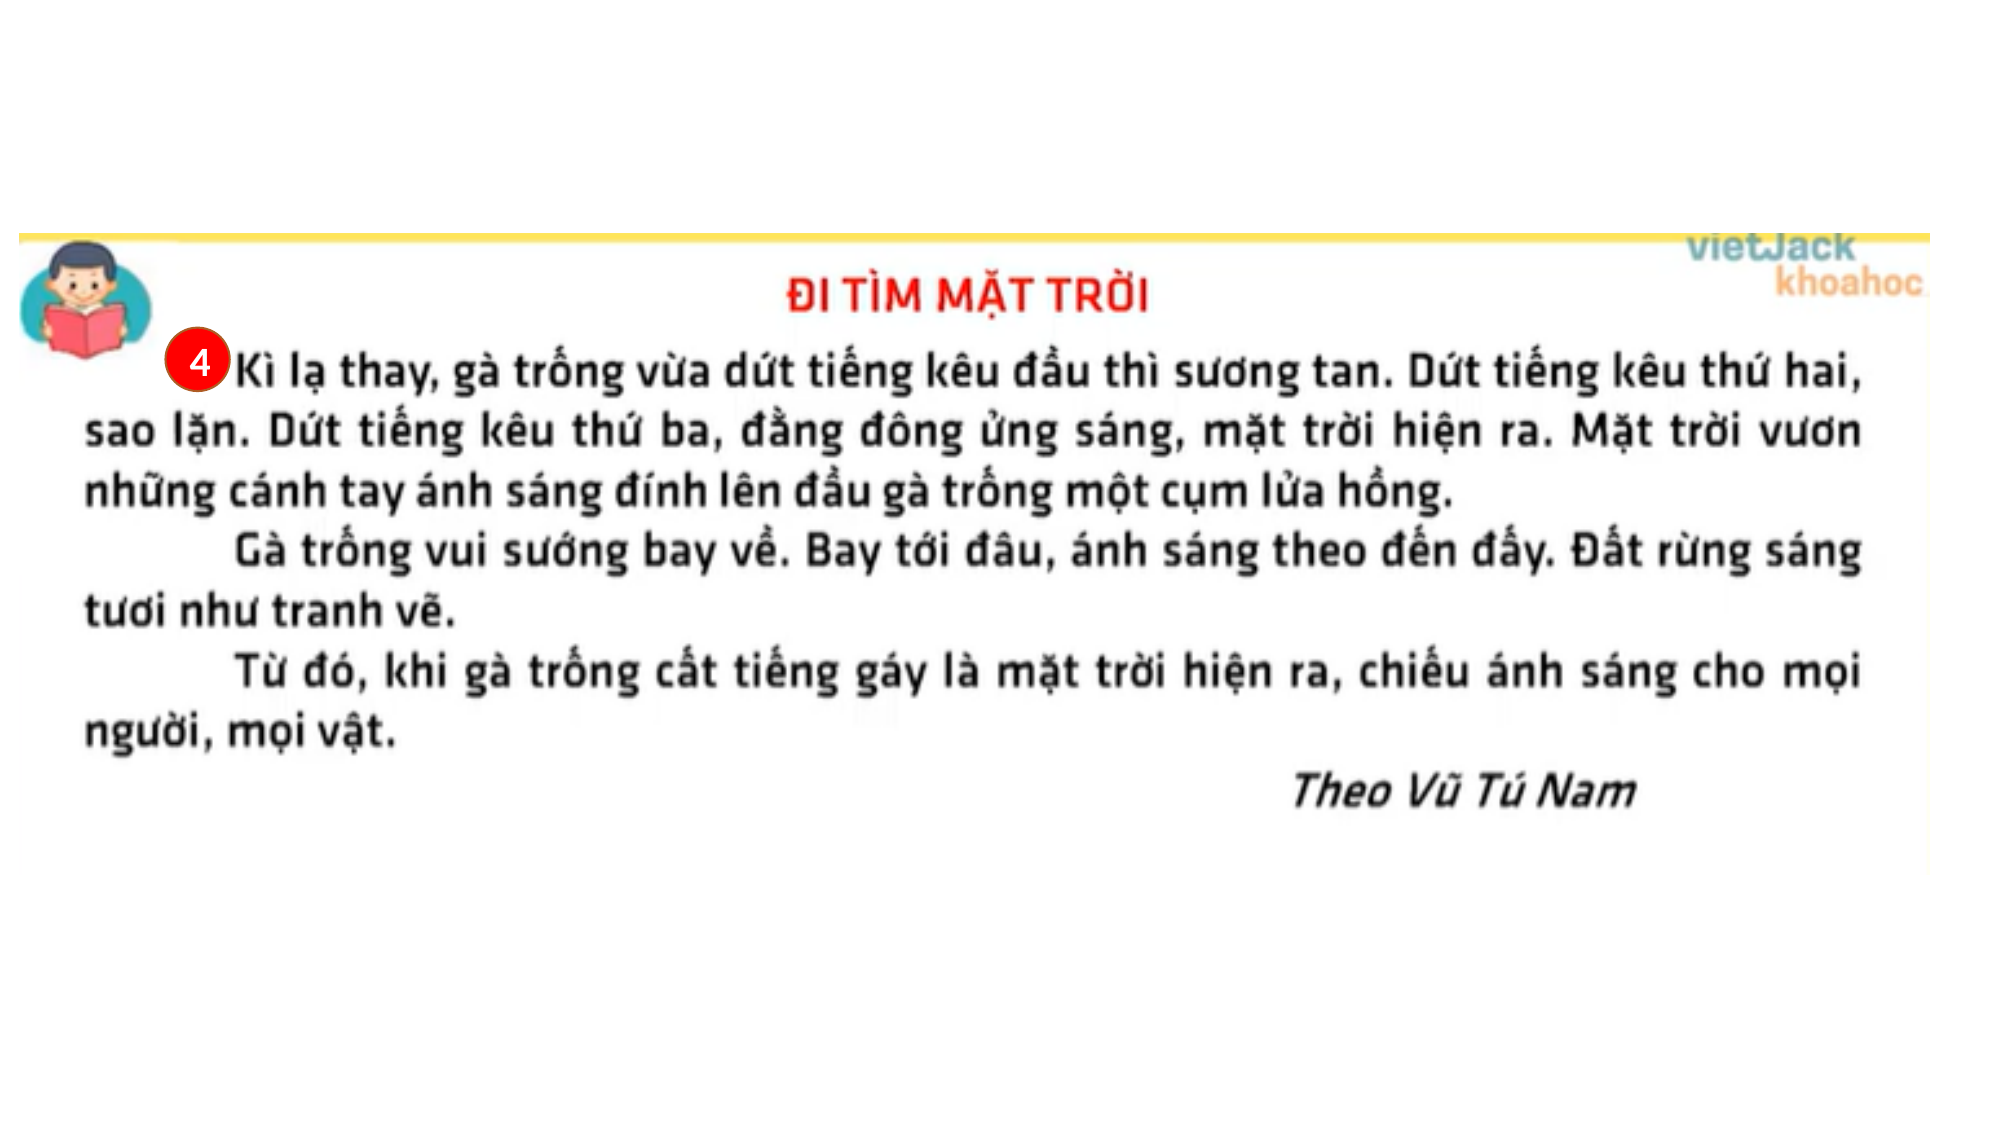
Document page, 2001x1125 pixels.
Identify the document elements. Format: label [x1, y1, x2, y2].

picture [19, 233, 1930, 875]
